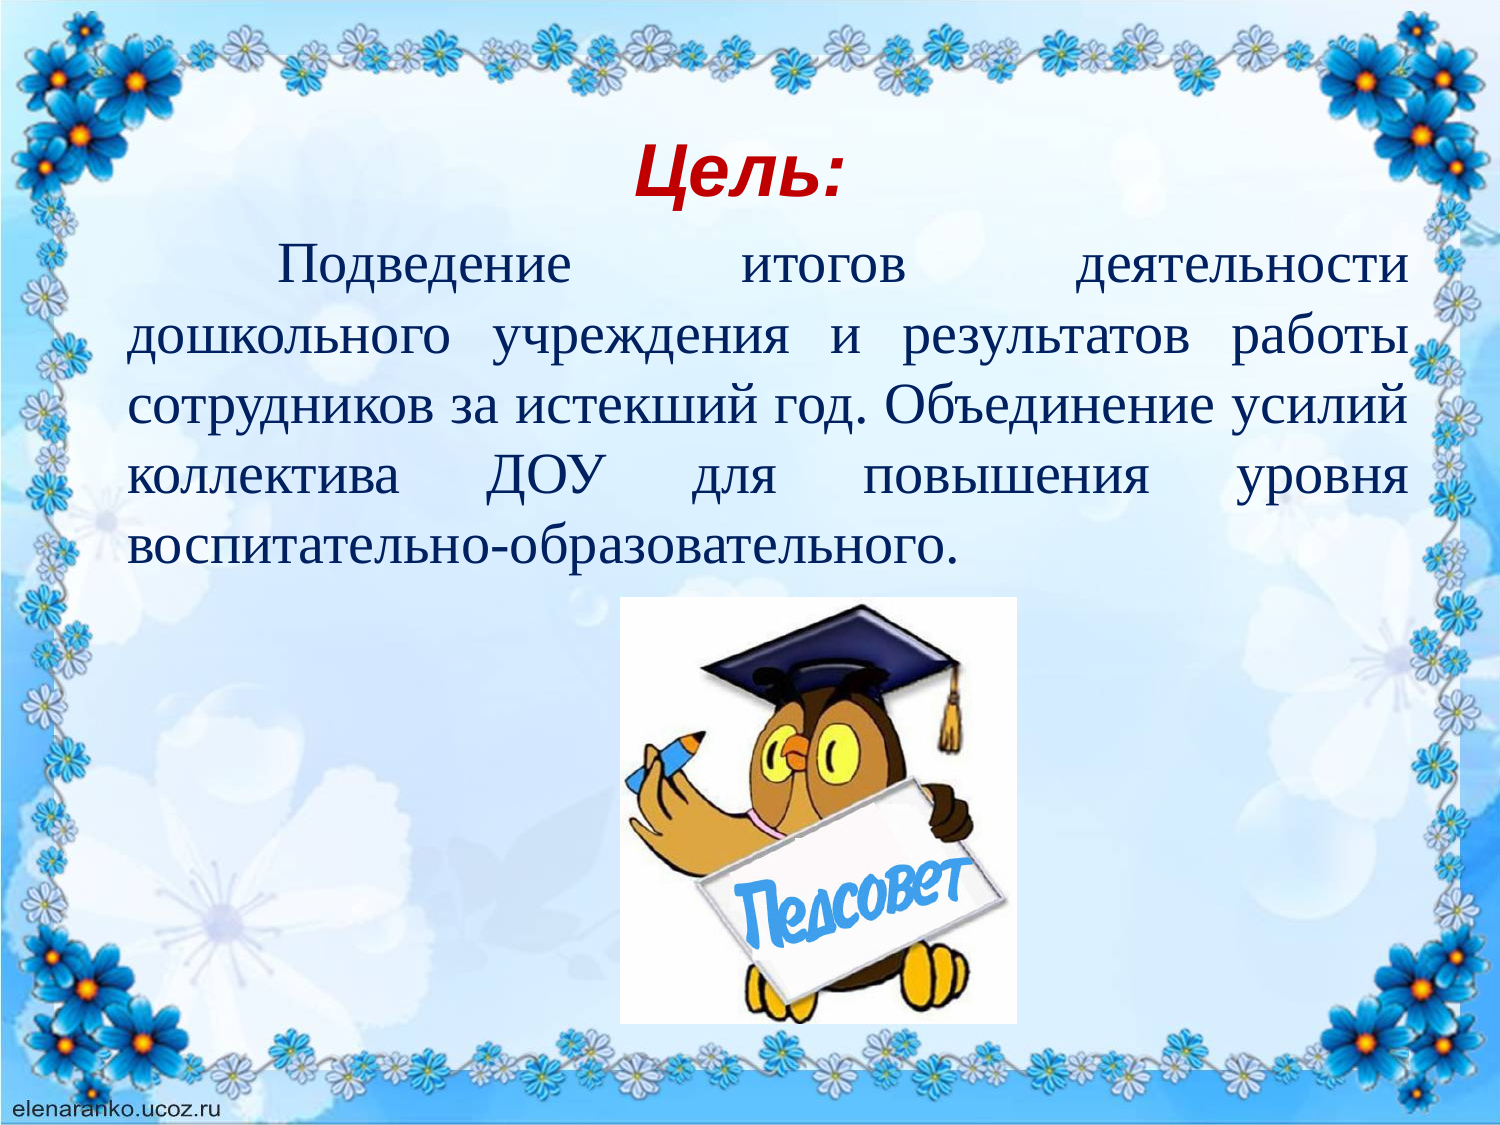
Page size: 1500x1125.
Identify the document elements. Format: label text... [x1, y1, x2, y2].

list Подведение итогов деятельности дошкольного учреждения и результатов работы сотрудников за истекший год. Объединение усилий коллектива ДОУ для повышения уровня воспитательно-образовательного. [100, 244, 1425, 1005]
picture [0, 0, 1500, 1125]
title Цель: [76, 90, 1427, 244]
